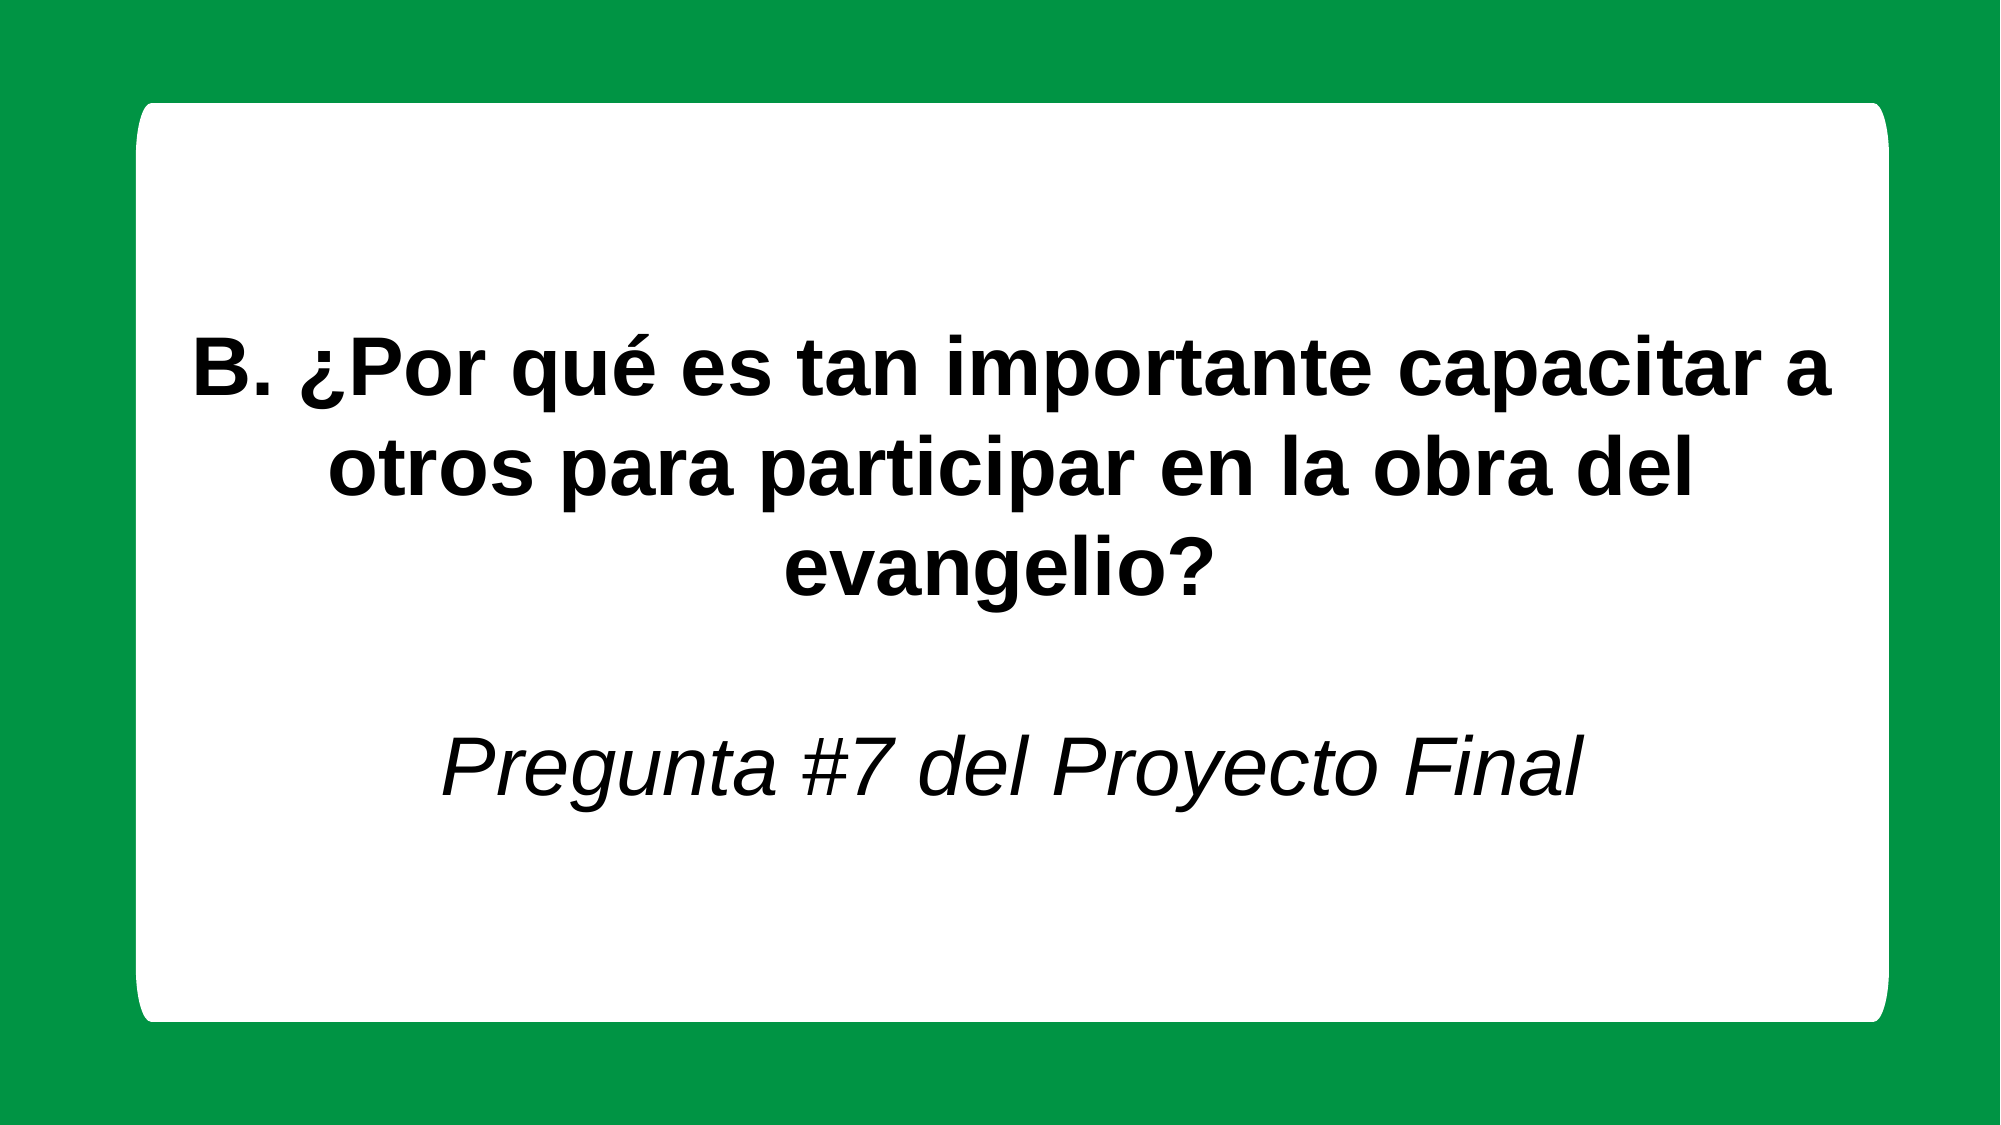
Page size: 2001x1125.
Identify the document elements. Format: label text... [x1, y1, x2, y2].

text_box [0, 0, 2000, 1125]
text_box B. ¿Por qué es tan importante capacitar a otros para participar en la obra del evangelio? Pregunta #7 del Proyecto Final [135, 103, 1889, 1022]
